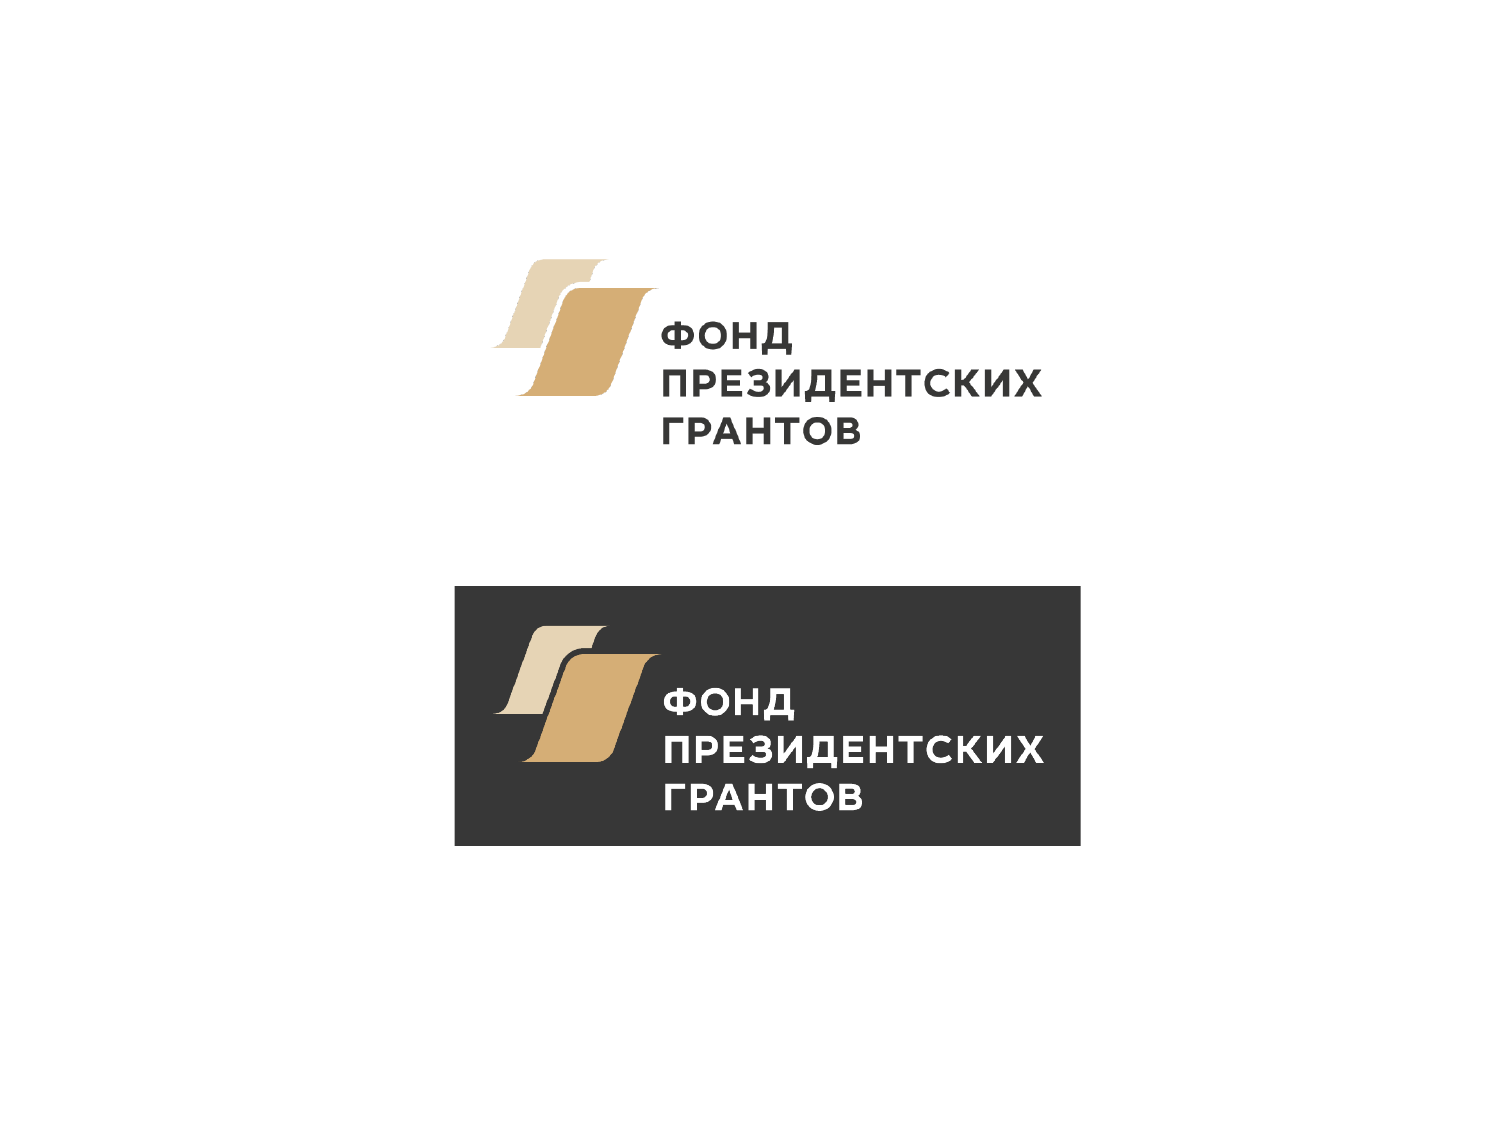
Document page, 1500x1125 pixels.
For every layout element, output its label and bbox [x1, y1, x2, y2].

text_box [453, 584, 1083, 848]
picture [489, 621, 1046, 821]
picture [489, 256, 1046, 453]
